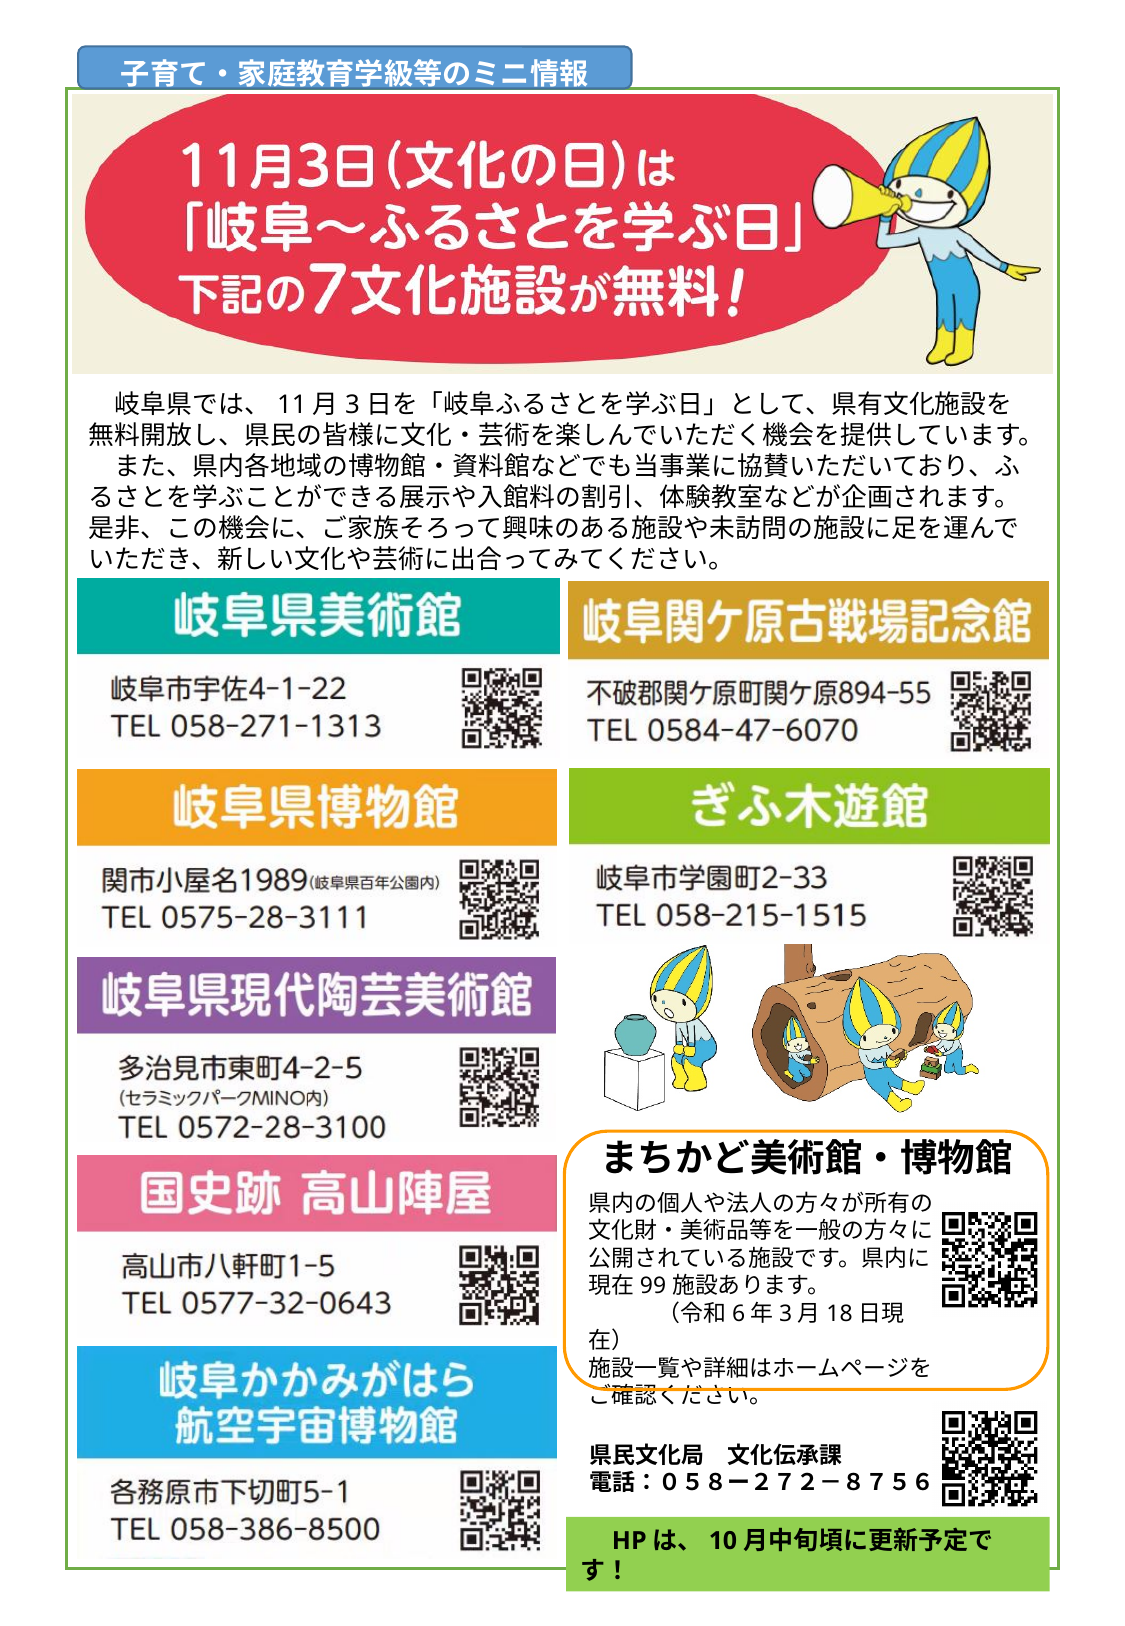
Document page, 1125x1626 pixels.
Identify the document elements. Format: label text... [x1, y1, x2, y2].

picture [569, 768, 1050, 1128]
text_box [563, 1130, 1049, 1391]
picture [77, 1155, 557, 1338]
picture [72, 94, 1053, 374]
text_box まちかど美術館・博物館 [568, 1121, 1044, 1152]
picture [77, 769, 557, 948]
picture [77, 578, 560, 758]
text_box 県民文化局 文化伝承課 電話：０５８ー２７２－８７５６ [574, 1428, 932, 1496]
picture [77, 1346, 557, 1559]
text_box [65, 87, 1060, 1569]
picture [604, 945, 717, 1111]
text_box HPは、10月中旬頃に更新予定です！ [566, 1516, 1050, 1592]
text_box 岐阜県では、11月3日を「岐阜ふるさとを学ぶ日」として、県有文化施設を無料開放し、県民の皆様に文化・芸術を楽しんでいただく機会を提供しています。 また、県内各地域の博物館・資料館などでも当事業に協賛いただいており、ふるさとを学ぶことができる展示や入館料の割引、体験教室などが企画されます。是非、この機会に、ご家族そろって興味のある施設や未訪問の施設に足を運んでいただき、新しい文化や芸術に出合ってみてください。 [74, 375, 1048, 574]
picture [932, 1401, 1047, 1516]
text_box 県内の個人や法人の方々が所有の文化財・美術品等を一般の方々に公開されている施設です。県内に現在99施設あります。 （令和6年3月18日現在） 施設一覧や詳細はホームページをご確認ください。 [573, 1375, 959, 1409]
picture [568, 581, 1049, 759]
text_box 子育て・家庭教育学級等のミニ情報 [77, 45, 633, 90]
picture [932, 1202, 1047, 1317]
picture [77, 957, 556, 1142]
